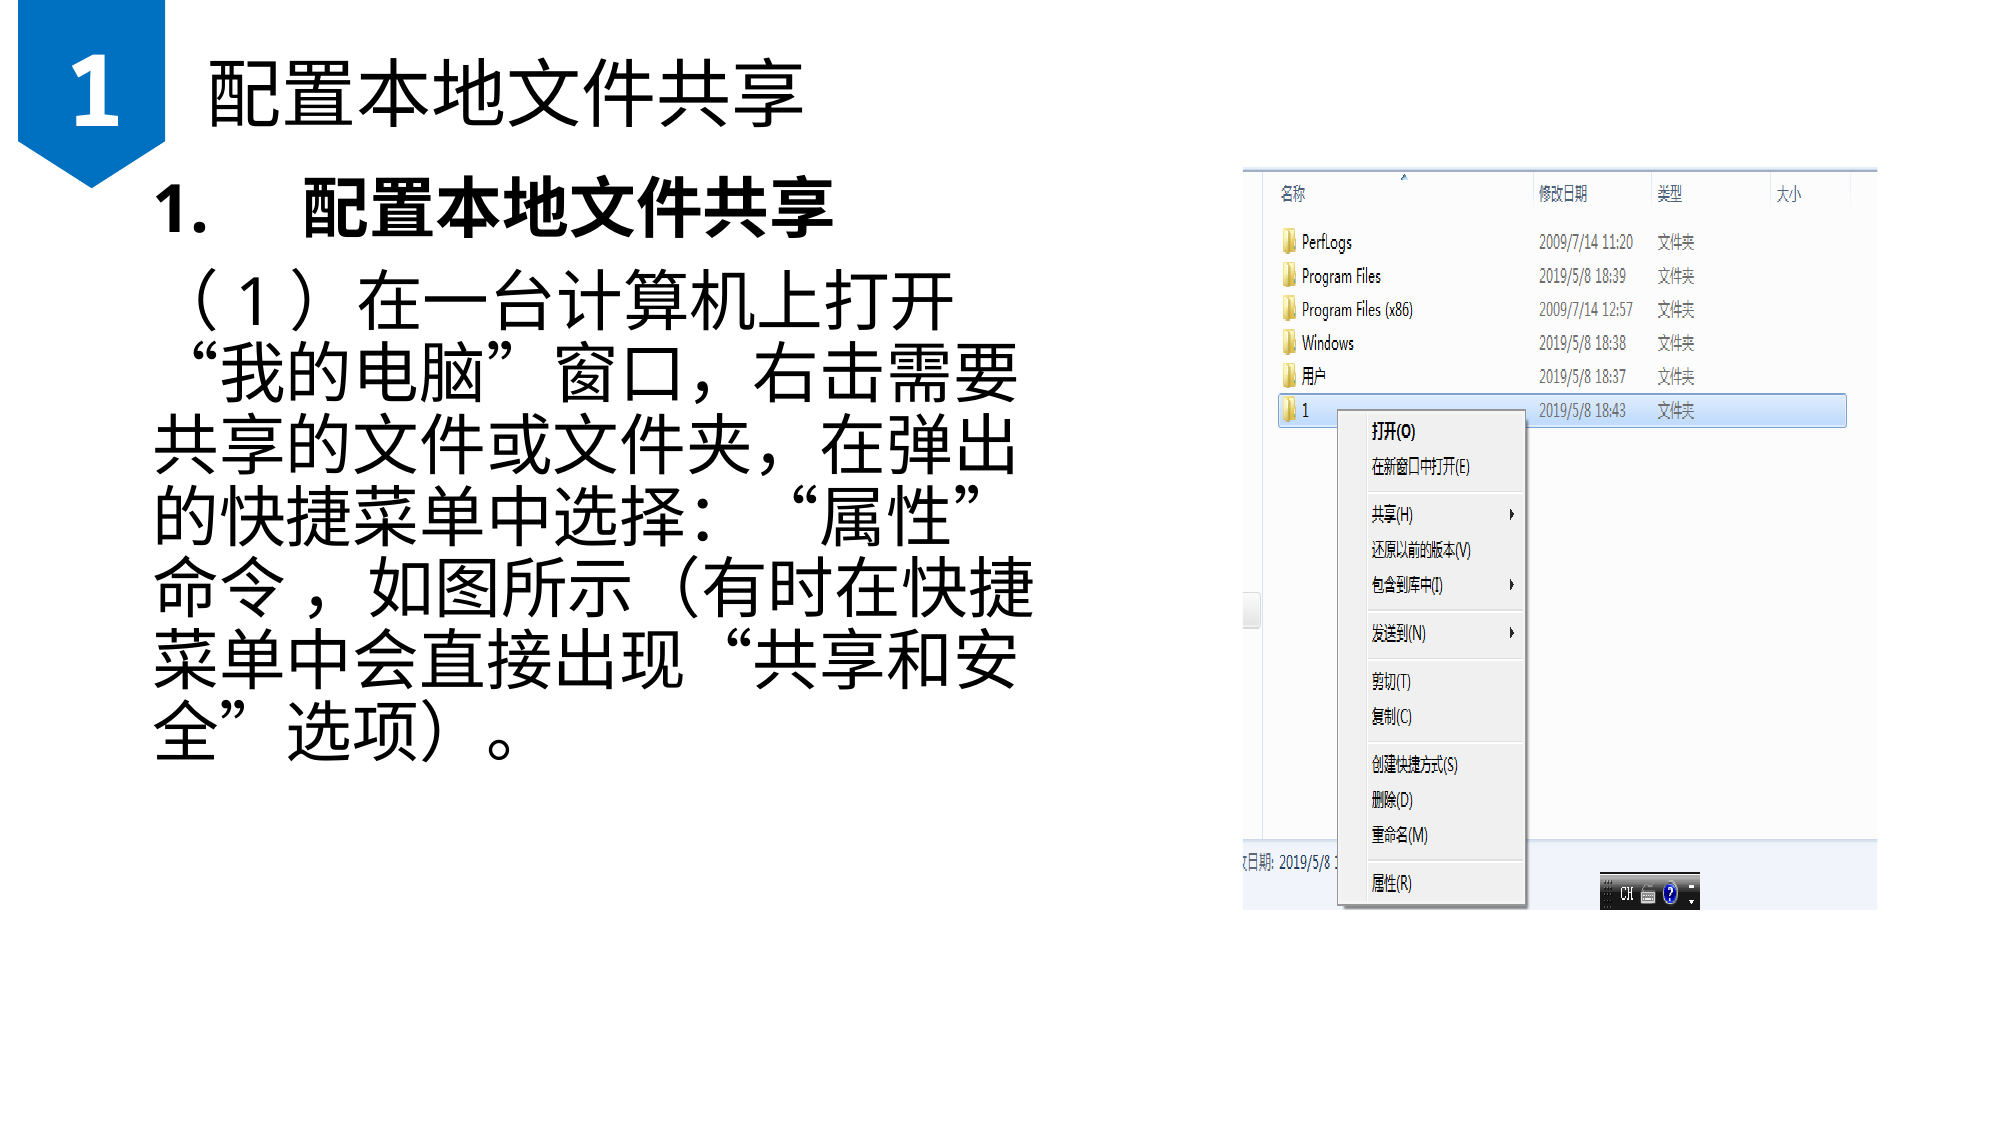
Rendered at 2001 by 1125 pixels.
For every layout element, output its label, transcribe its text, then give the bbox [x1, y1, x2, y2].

text_box [18, 0, 166, 189]
picture [1242, 167, 1878, 910]
list 1. 配置本地文件共享 （1）在一台计算机上打开“我的电脑”窗口，右击需要共享的文件或文件夹，在弹出的快捷菜单中选择：“属性”命令 ，如图所示（有时在快捷菜单中会直接出现“共享和安全”选项）。 [137, 167, 1084, 1014]
text_box 1 [50, 18, 133, 154]
text_box 配置本地文件共享 [191, 38, 833, 144]
